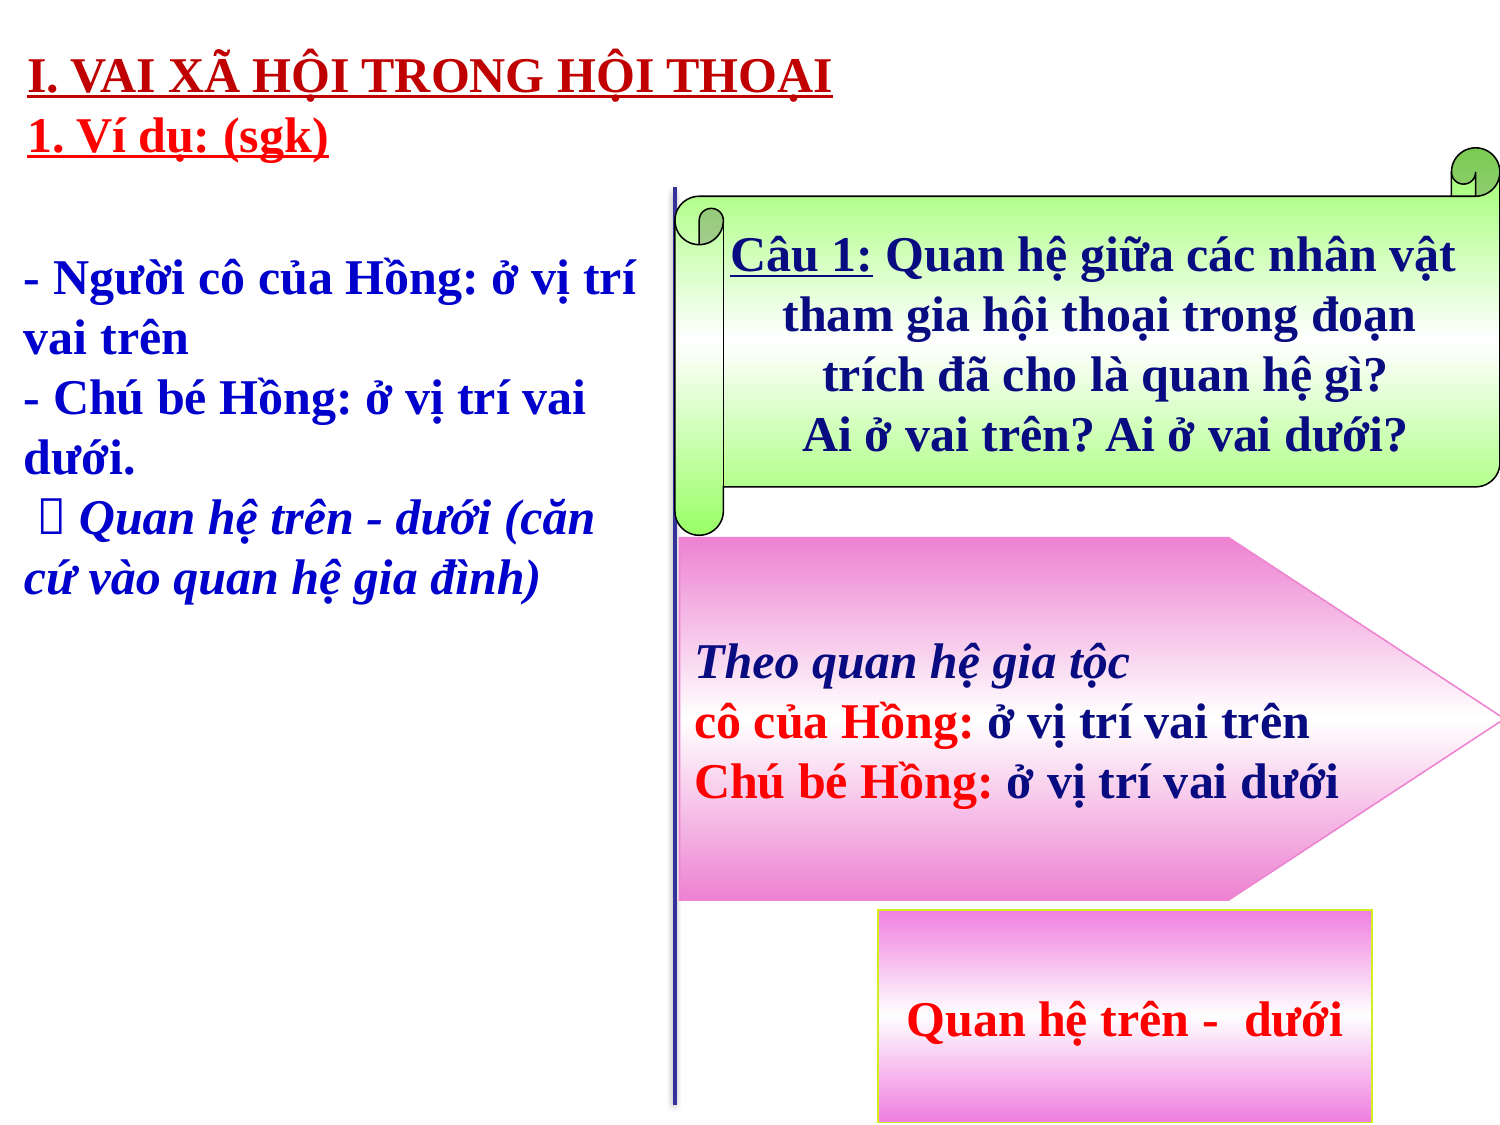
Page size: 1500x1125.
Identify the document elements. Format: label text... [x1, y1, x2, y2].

text_box I. VAI XÃ HỘI TRONG HỘI THOẠI 1. Ví dụ: (sgk) [12, 34, 1075, 170]
text_box Câu 1: Quan hệ giữa các nhân vật tham gia hội thoại trong đoạn trích đã cho là quan hệ gì? Ai ở vai trên? Ai ở vai dưới? [679, 147, 1500, 536]
text_box - Người cô của Hồng: ở vị trí vai trên - Chú bé Hồng: ở vị trí vai dưới.  Quan hệ trên - dưới (căn cứ vào quan hệ gia đình) [9, 237, 670, 613]
text_box Quan hệ trên - dưới [878, 909, 1372, 1123]
text_box Theo quan hệ gia tộc cô của Hồng: ở vị trí vai trên Chú bé Hồng: ở vị trí vai dưới [679, 537, 1500, 901]
